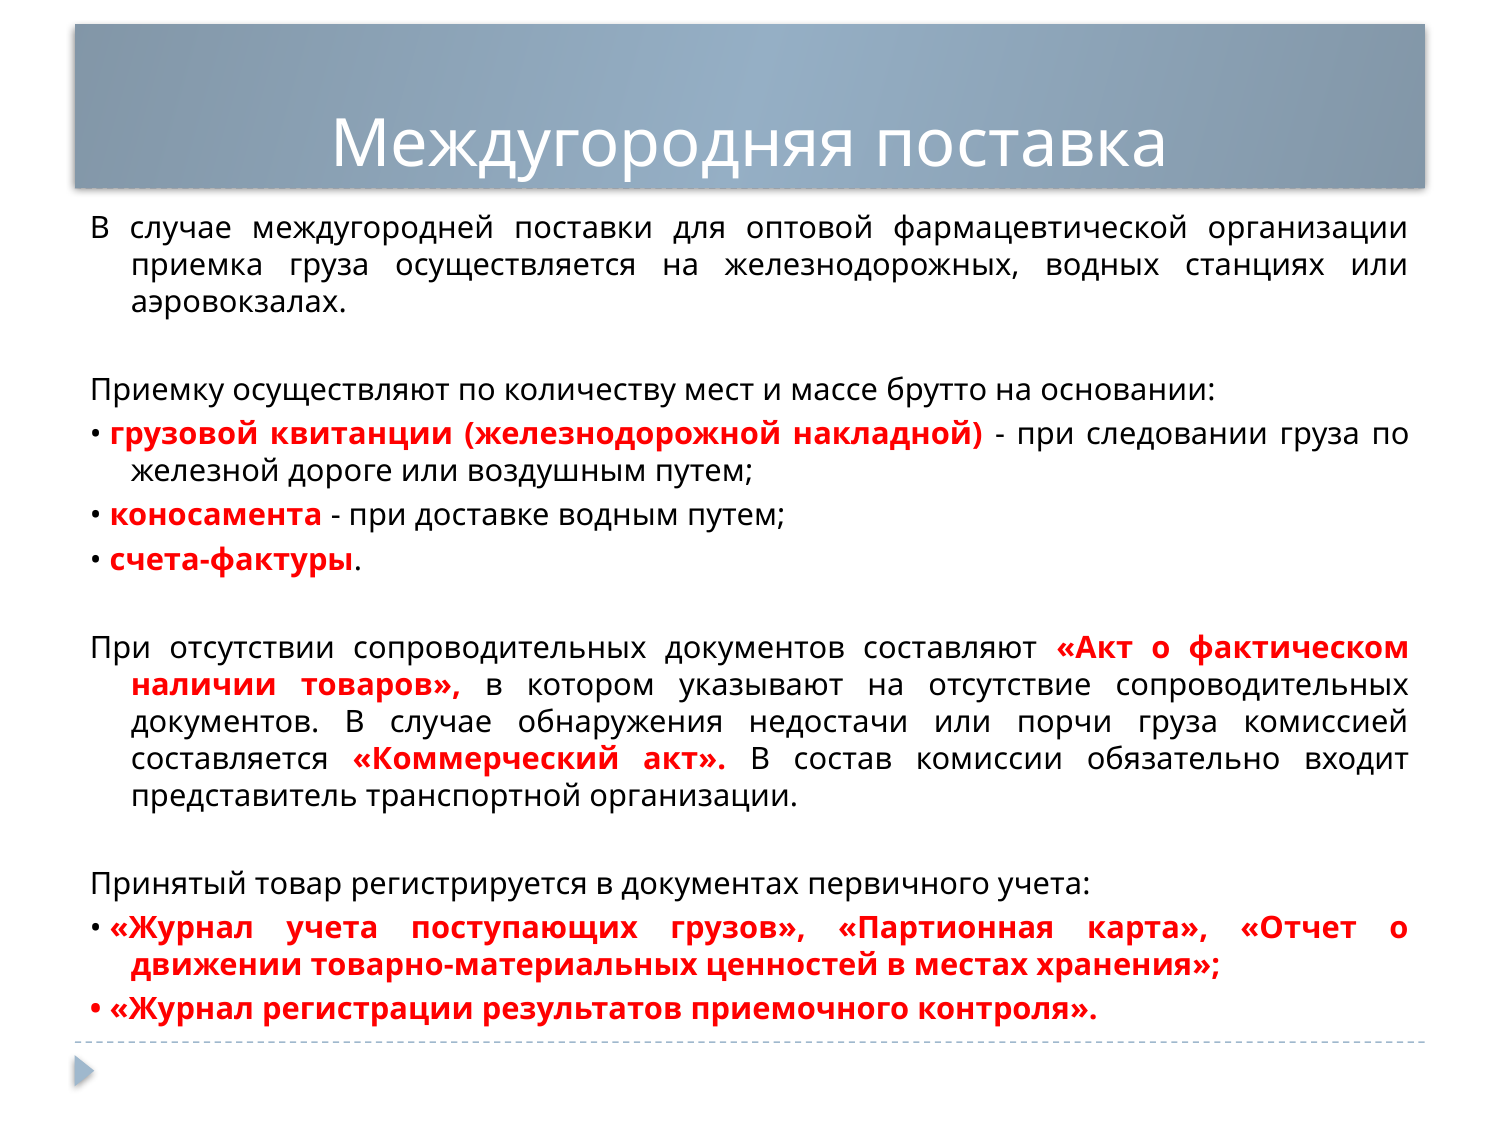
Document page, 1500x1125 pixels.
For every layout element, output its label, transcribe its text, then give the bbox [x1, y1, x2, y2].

list В случае междугородней поставки для оптовой фармацевтической организации приемка груза осуществляется на железнодорожных, водных станциях или аэровокзалах. Приемку осуществляют по количеству мест и массе брутто на основании: • грузовой квитанции (железнодорожной накладной) - при следовании груза по железной дороге или воздушным путем; • коносамента - при доставке водным путем; • счета-фактуры. При отсутствии сопроводительных документов составляют «Акт о фактическом наличии товаров», в котором указывают на отсутствие сопроводительных документов. В случае обнаружения недостачи или порчи груза комиссией составляется «Коммерческий акт». В состав комиссии обязательно входит представитель транспортной организации. Принятый товар регистрируется в документах первичного учета: • «Журнал учета поступающих грузов», «Партионная карта», «Отчет о движении товарно-материальных ценностей в местах хранения»; • «Журнал регистрации результатов приемочного контроля». [75, 200, 1425, 1038]
title Междугородняя поставка [75, 24, 1425, 188]
